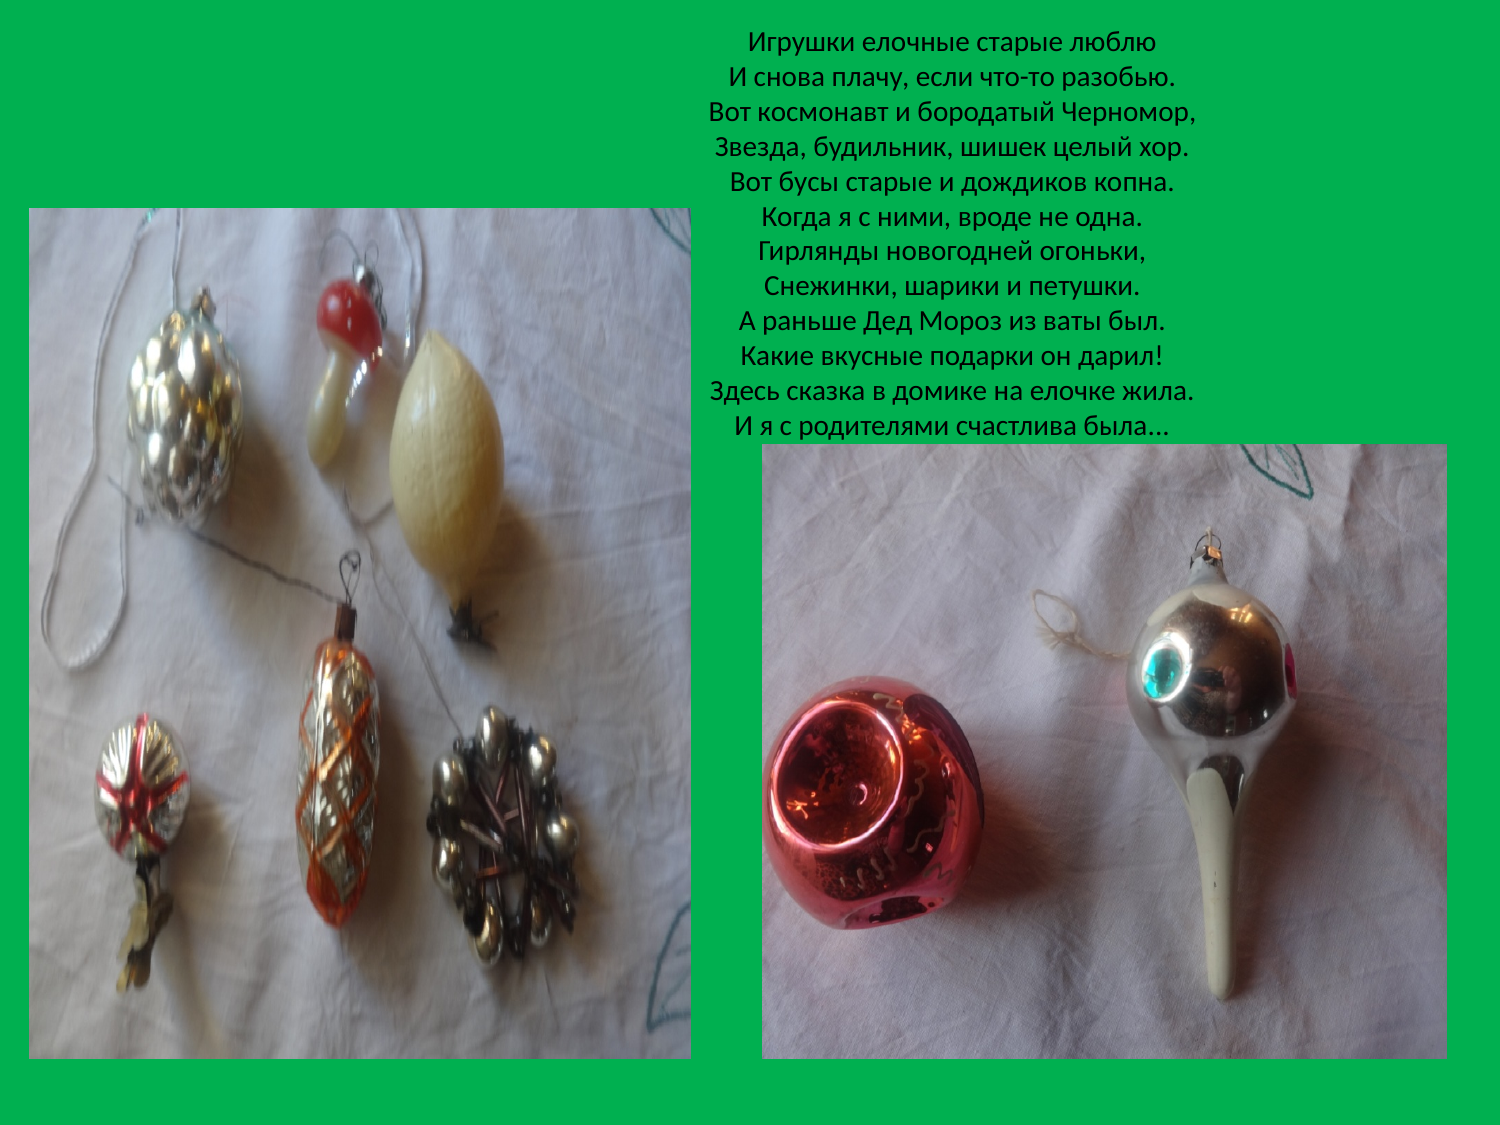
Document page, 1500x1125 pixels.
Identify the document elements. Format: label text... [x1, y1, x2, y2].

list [762, 444, 1448, 1059]
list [29, 207, 692, 1059]
title Игрушки елочные старые люблю И снова плачу, если что-то разобью. Вот космонавт и бородатый Черномор, Звезда, будильник, шишек целый хор. Вот бусы старые и дождиков копна. Когда я с ними, вроде не одна. Гирлянды новогодней огоньки, Снежинки, шарики и петушки. А раньше Дед Мороз из ваты был. Какие вкусные подарки он дарил! Здесь сказка в домике на елочке жила. И я с родителями счастлива была... [277, 113, 1500, 350]
